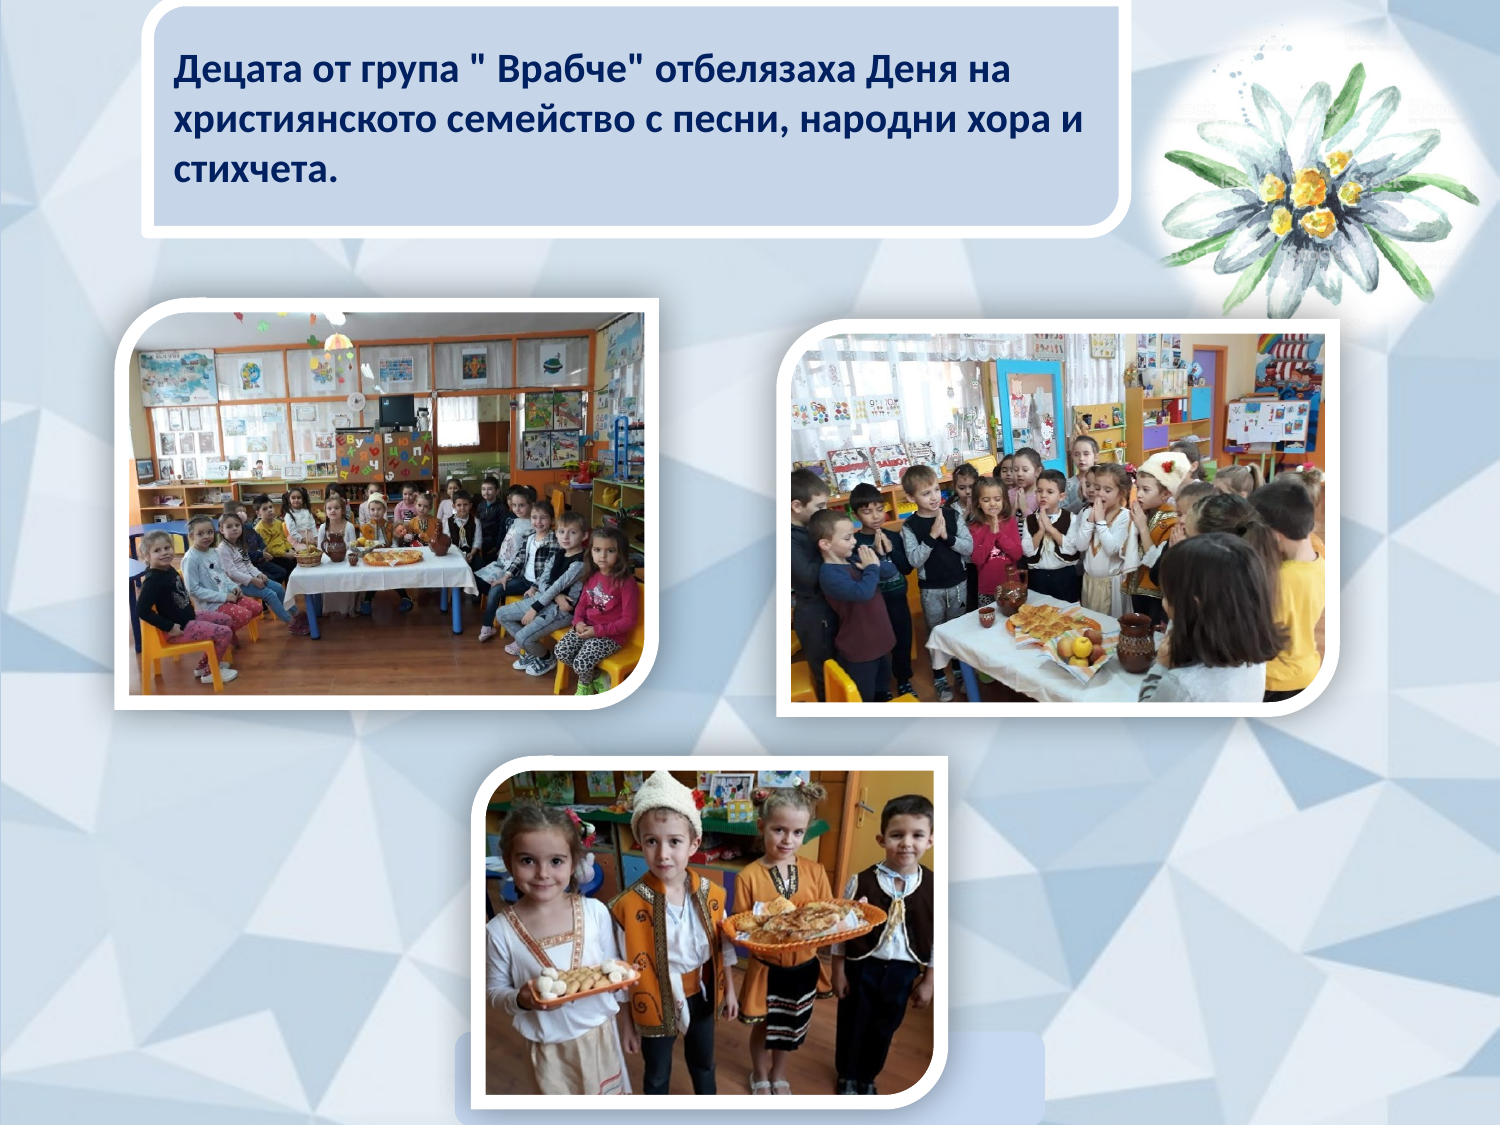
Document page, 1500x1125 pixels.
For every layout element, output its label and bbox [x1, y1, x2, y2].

picture [783, 0, 1500, 710]
picture [478, 762, 942, 1103]
picture [121, 304, 652, 703]
list [0, 0, 1500, 1125]
